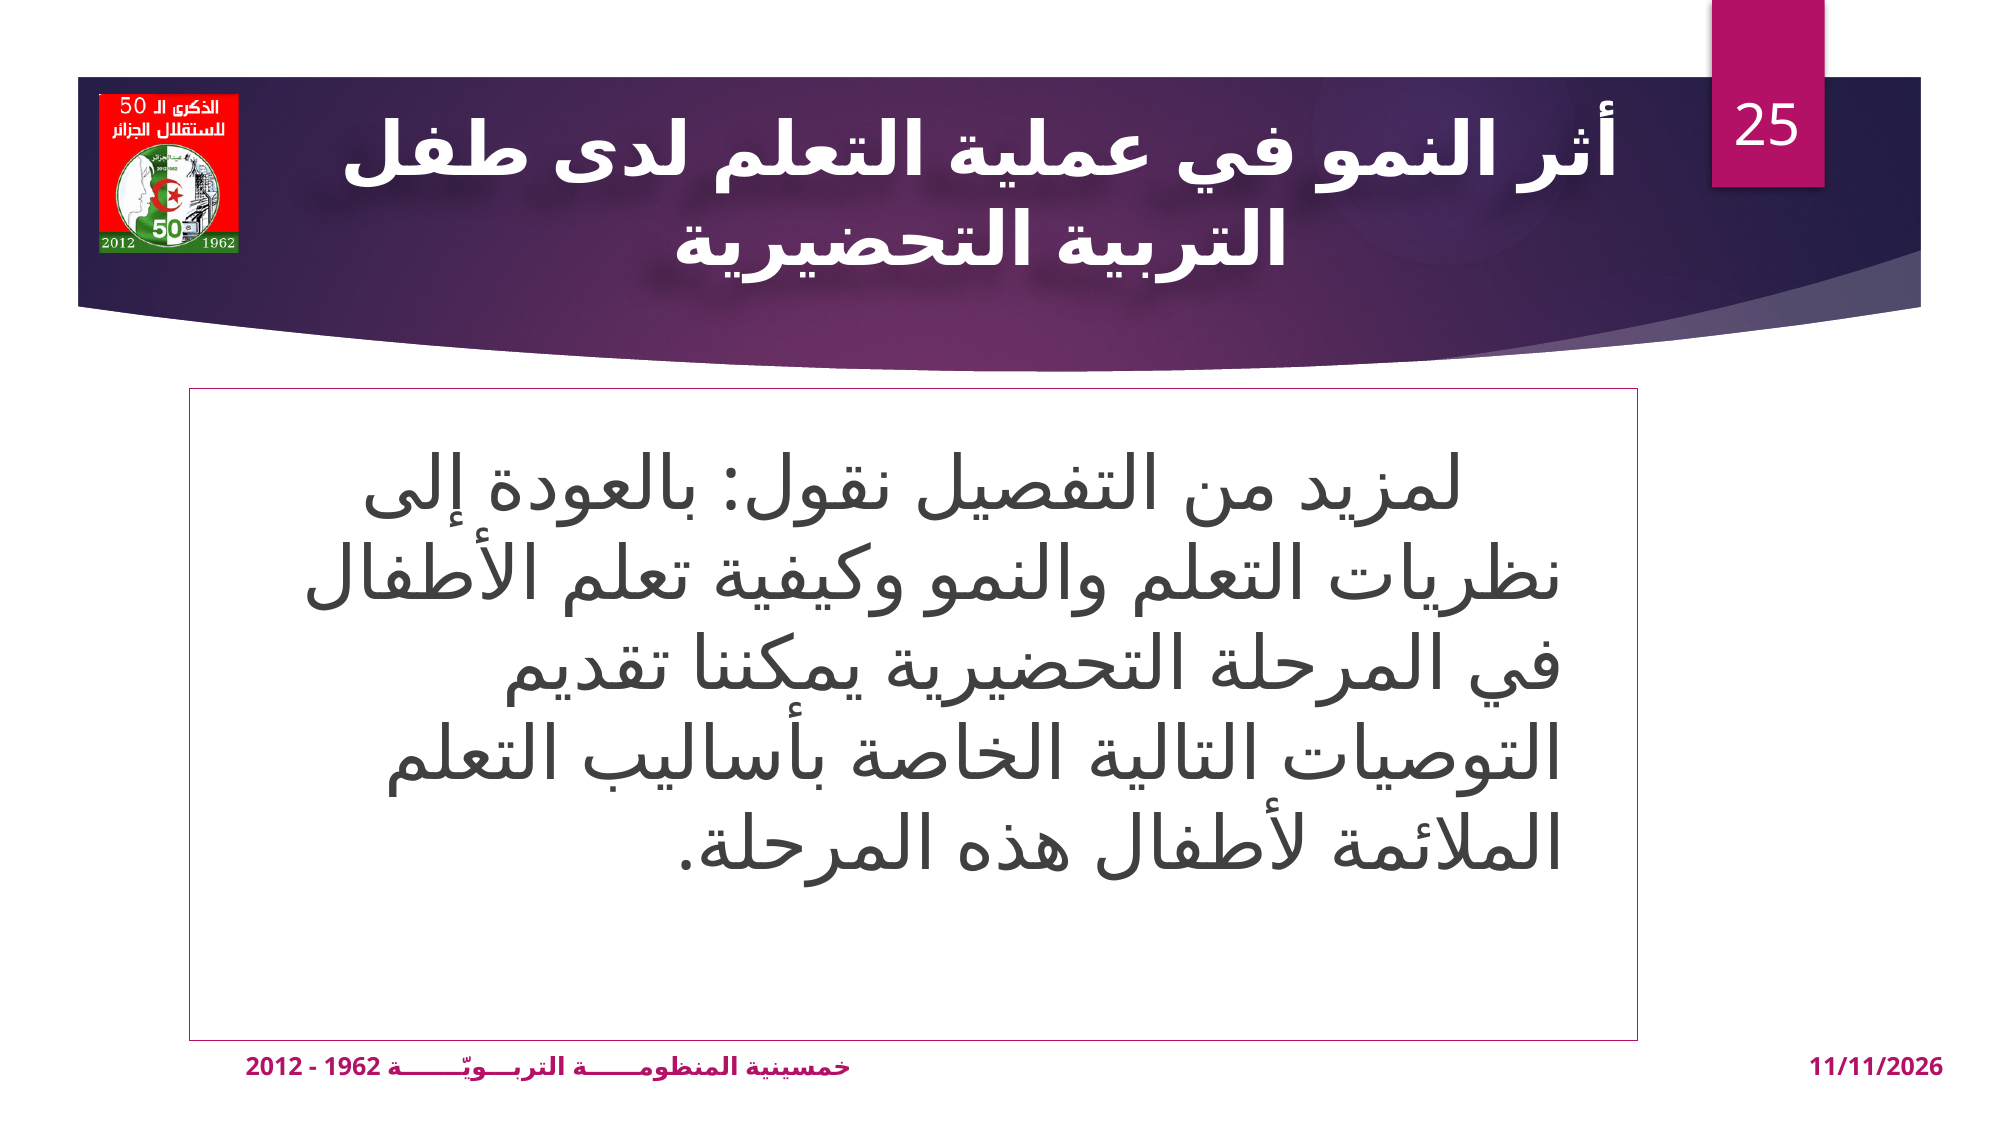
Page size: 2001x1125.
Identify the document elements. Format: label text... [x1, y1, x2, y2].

picture [98, 94, 239, 254]
slide_number 25 [1698, 48, 1836, 175]
title أثر النمو في عملية التعلم لدى طفل التربية التحضيرية [299, 132, 1663, 249]
list لمزيد من التفصيل نقول: بالعودة إلى نظريات التعلم والنمو وكيفية تعلم الأطفال في المرحلة التحضيرية يمكننا تقديم التوصيات التالية الخاصة بأساليب التعلم الملائمة لأطفال هذه المرحلة. [189, 388, 1638, 1041]
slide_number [1770, 1042, 1982, 1093]
footer خمسينية المنظومــــــة التربـــويّـــــــة 1962 - 2012 [189, 1040, 909, 1091]
